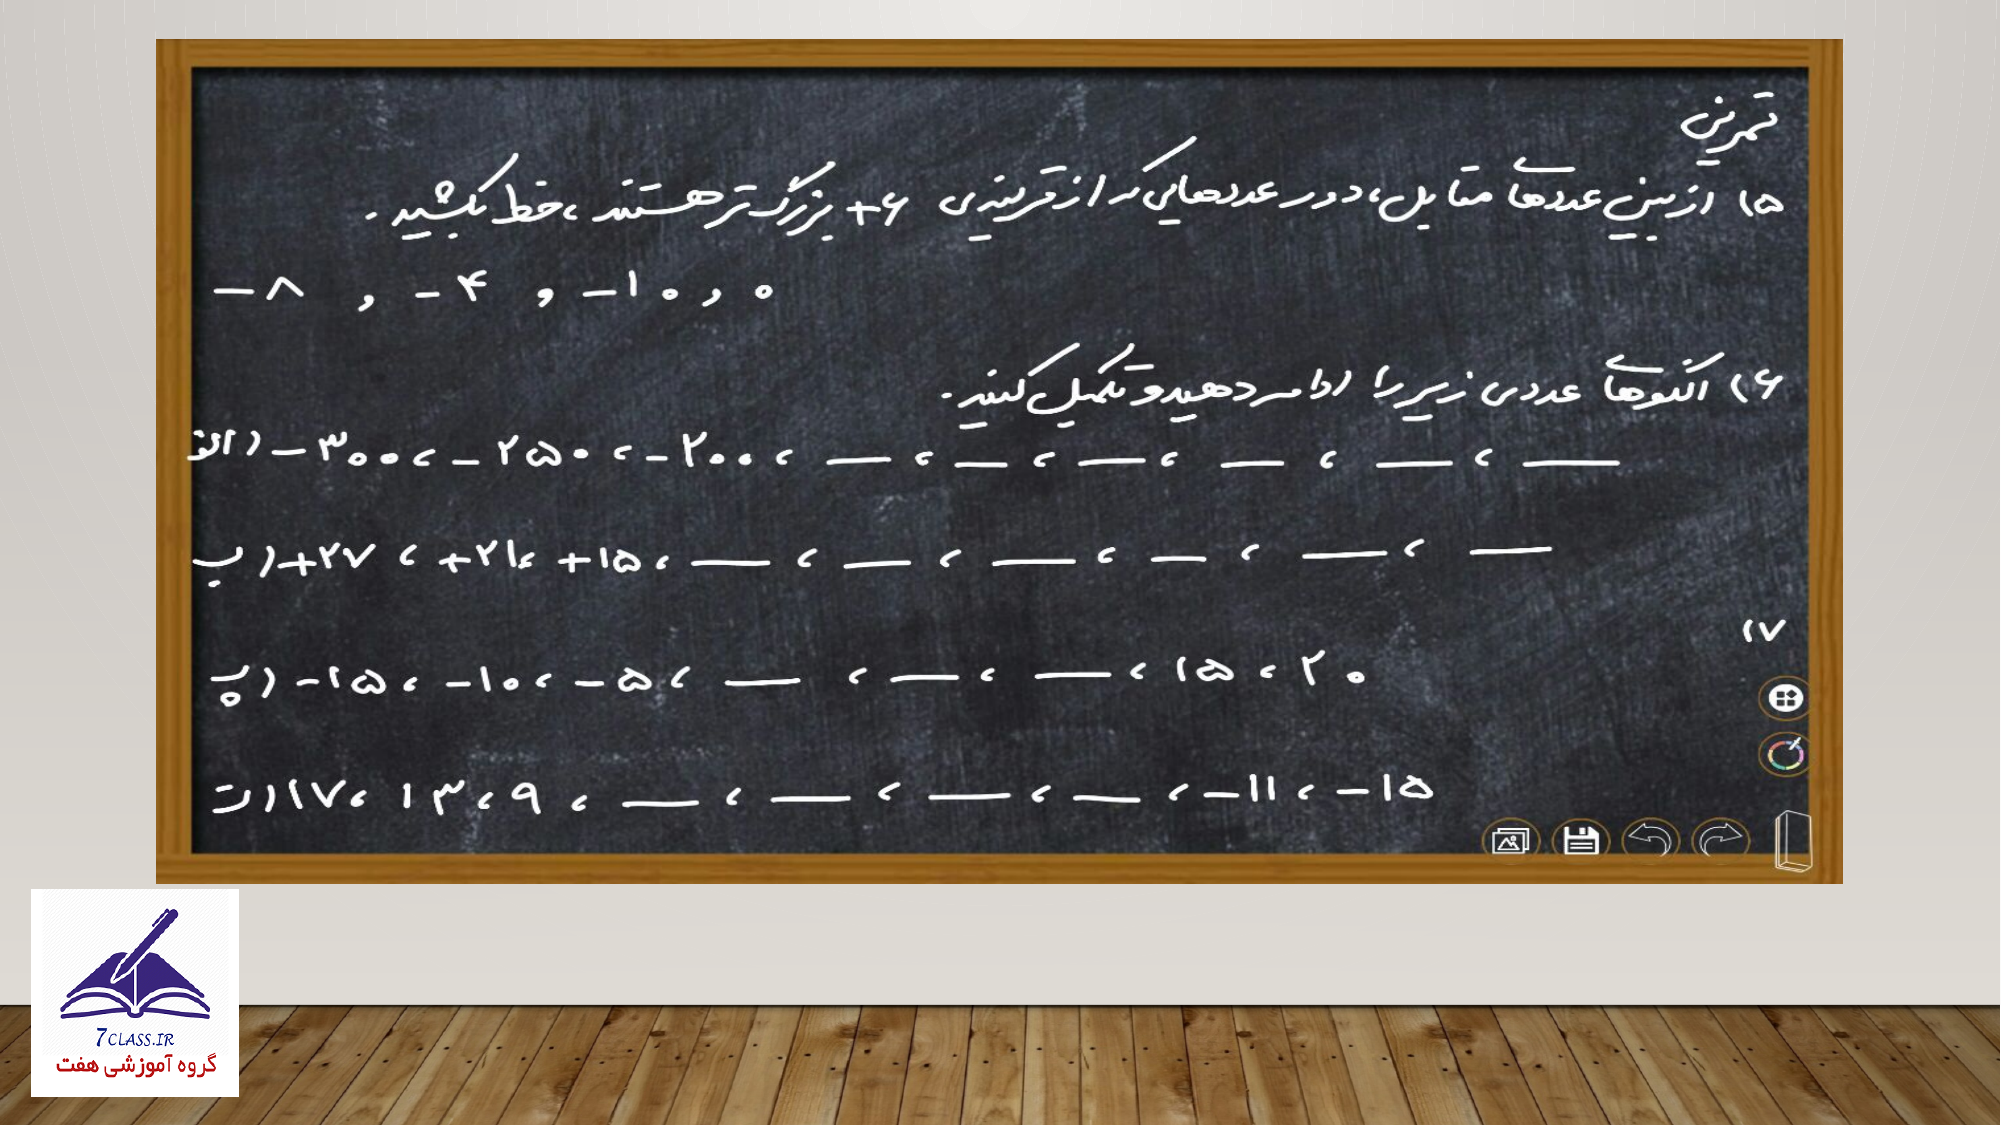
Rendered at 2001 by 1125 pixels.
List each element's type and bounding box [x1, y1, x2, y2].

list [156, 38, 1844, 884]
picture [0, 889, 2000, 1125]
